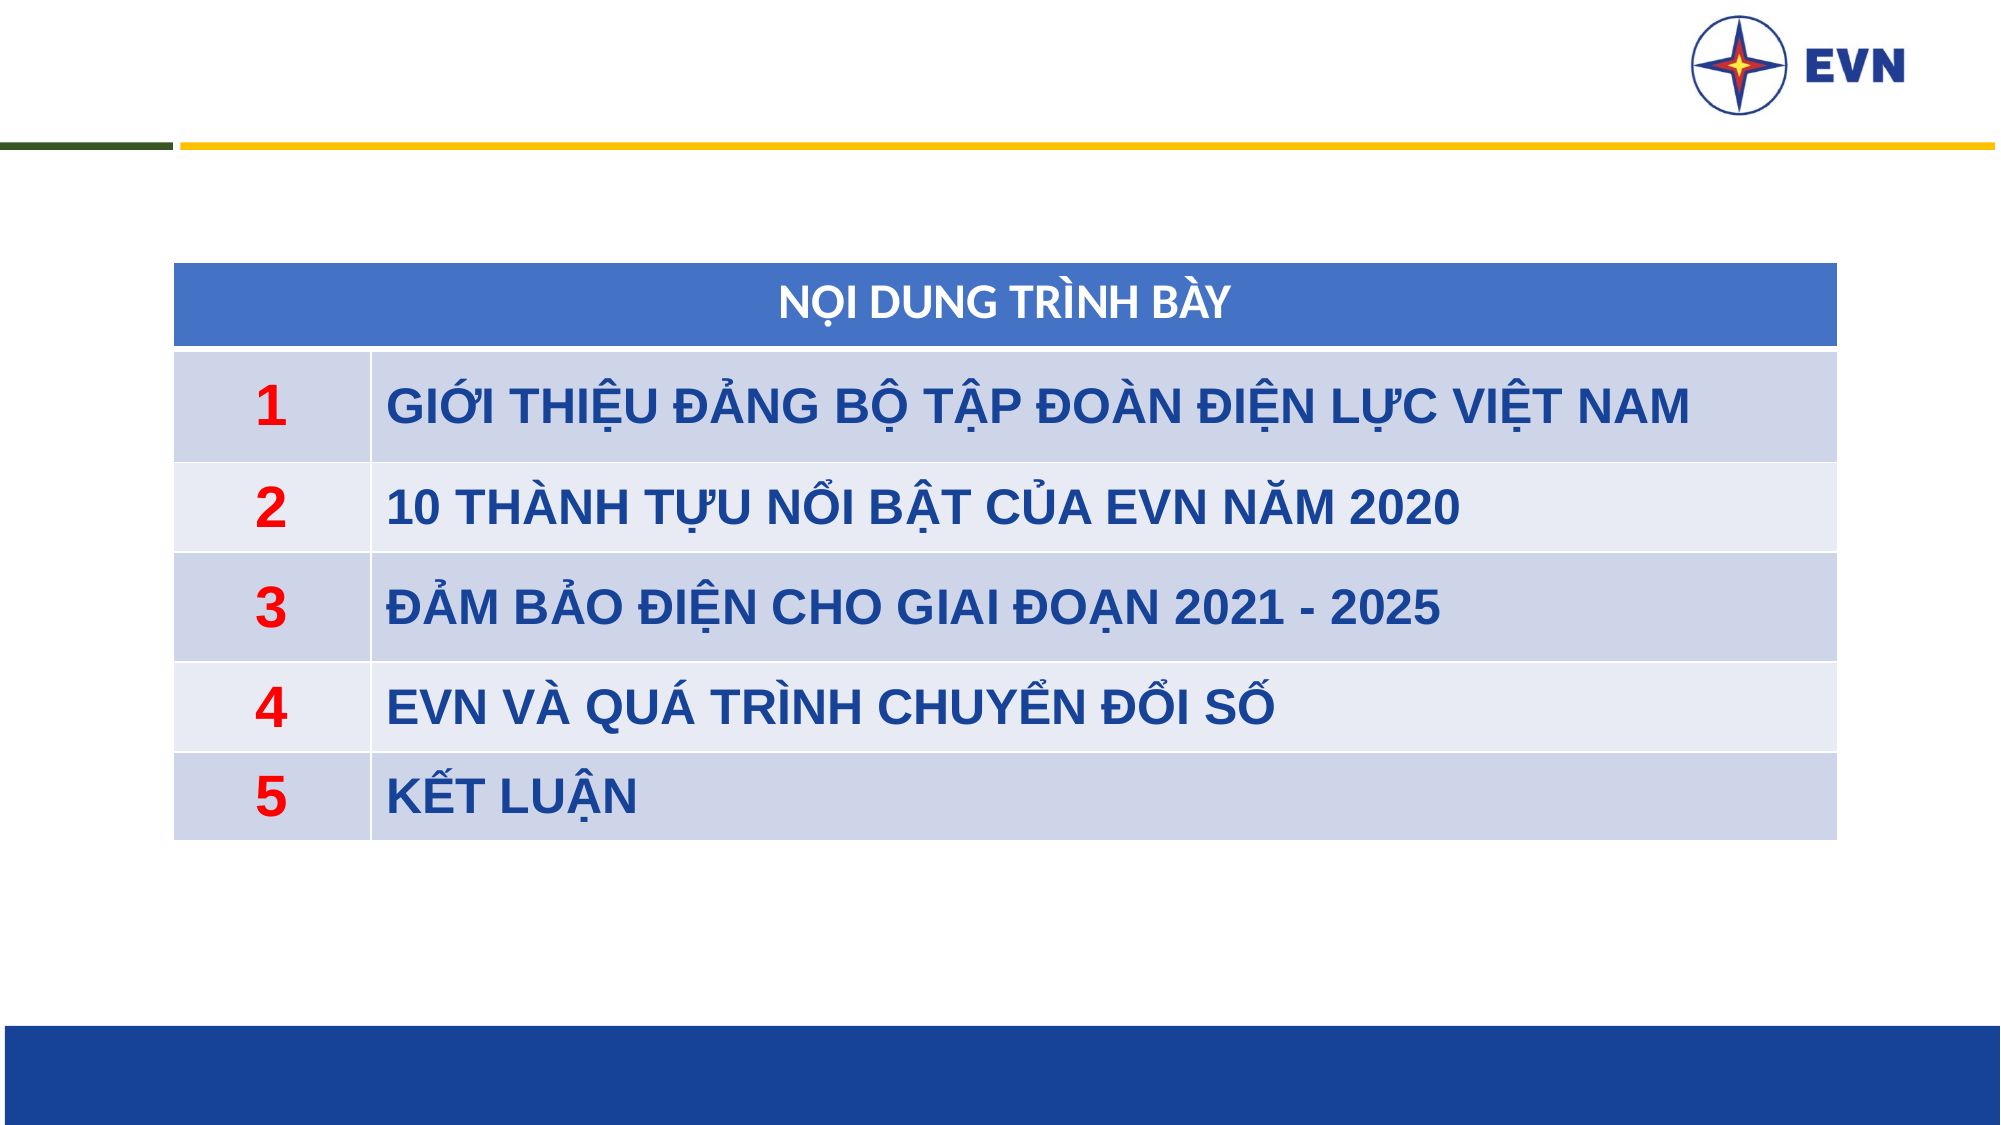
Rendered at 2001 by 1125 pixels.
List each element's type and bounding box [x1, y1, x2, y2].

text_box [4, 0, 2000, 1125]
